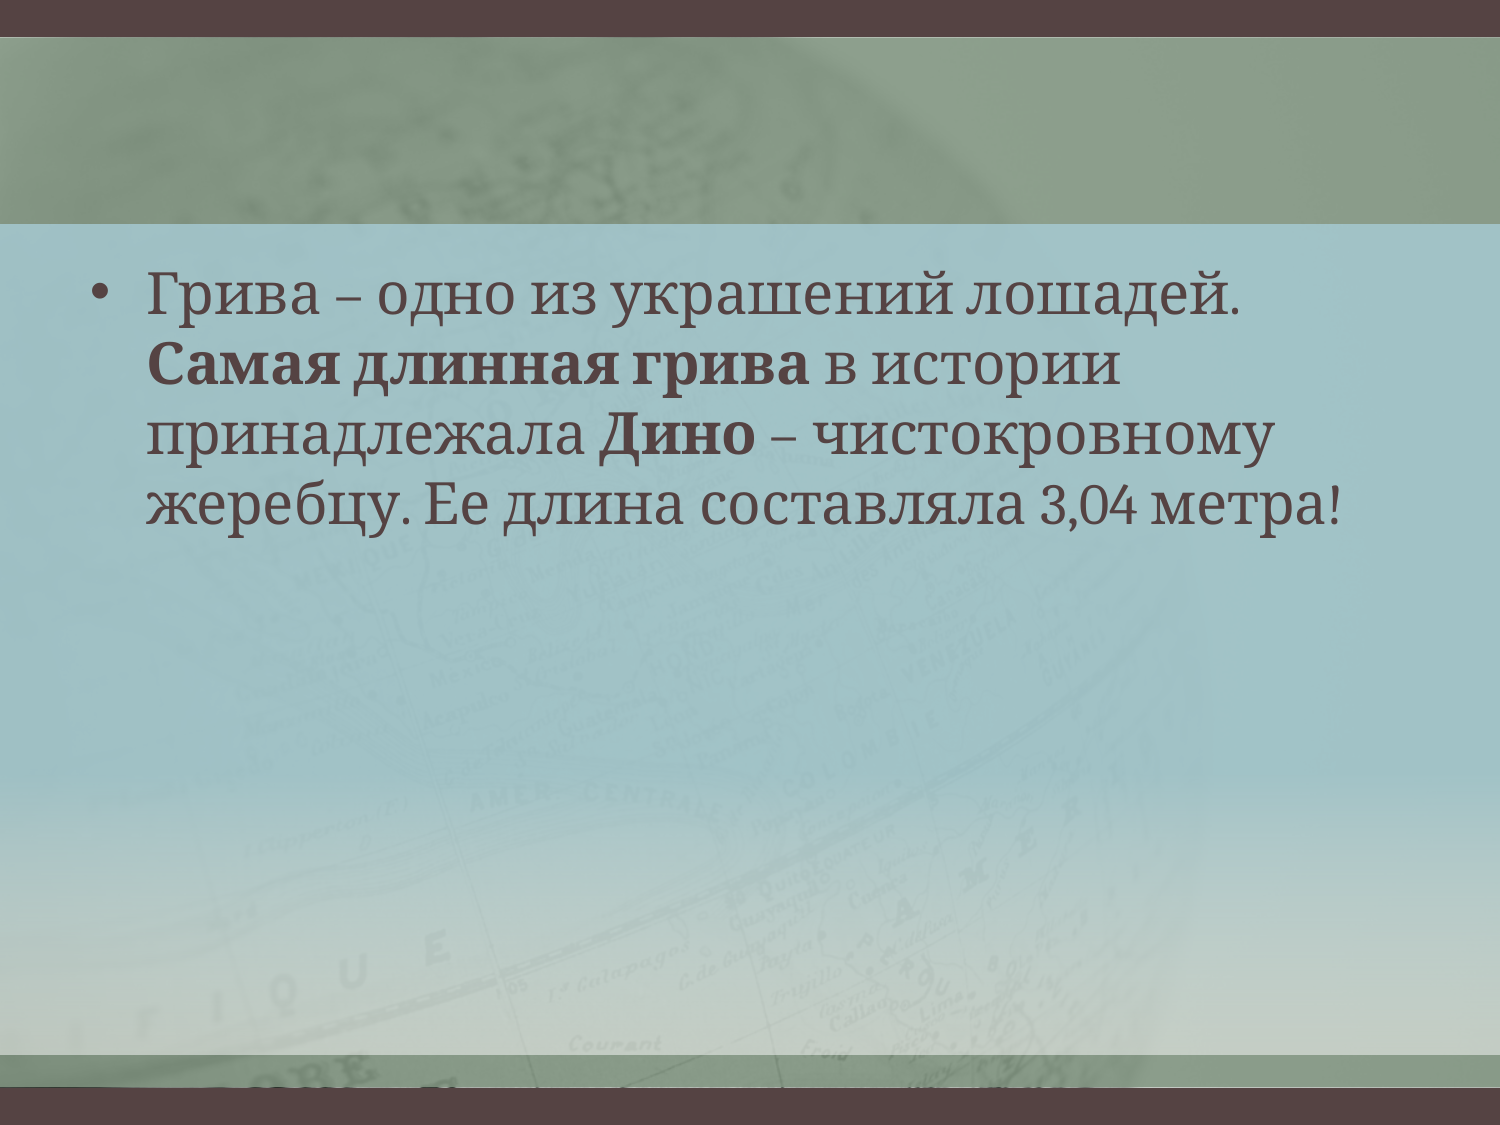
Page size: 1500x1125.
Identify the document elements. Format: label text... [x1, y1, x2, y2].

list Грива – одно из украшений лошадей. Самая длинная грива в истории принадлежала Дино – чистокровному жеребцу. Ее длина составляла 3,04 метра! [75, 248, 1425, 1005]
